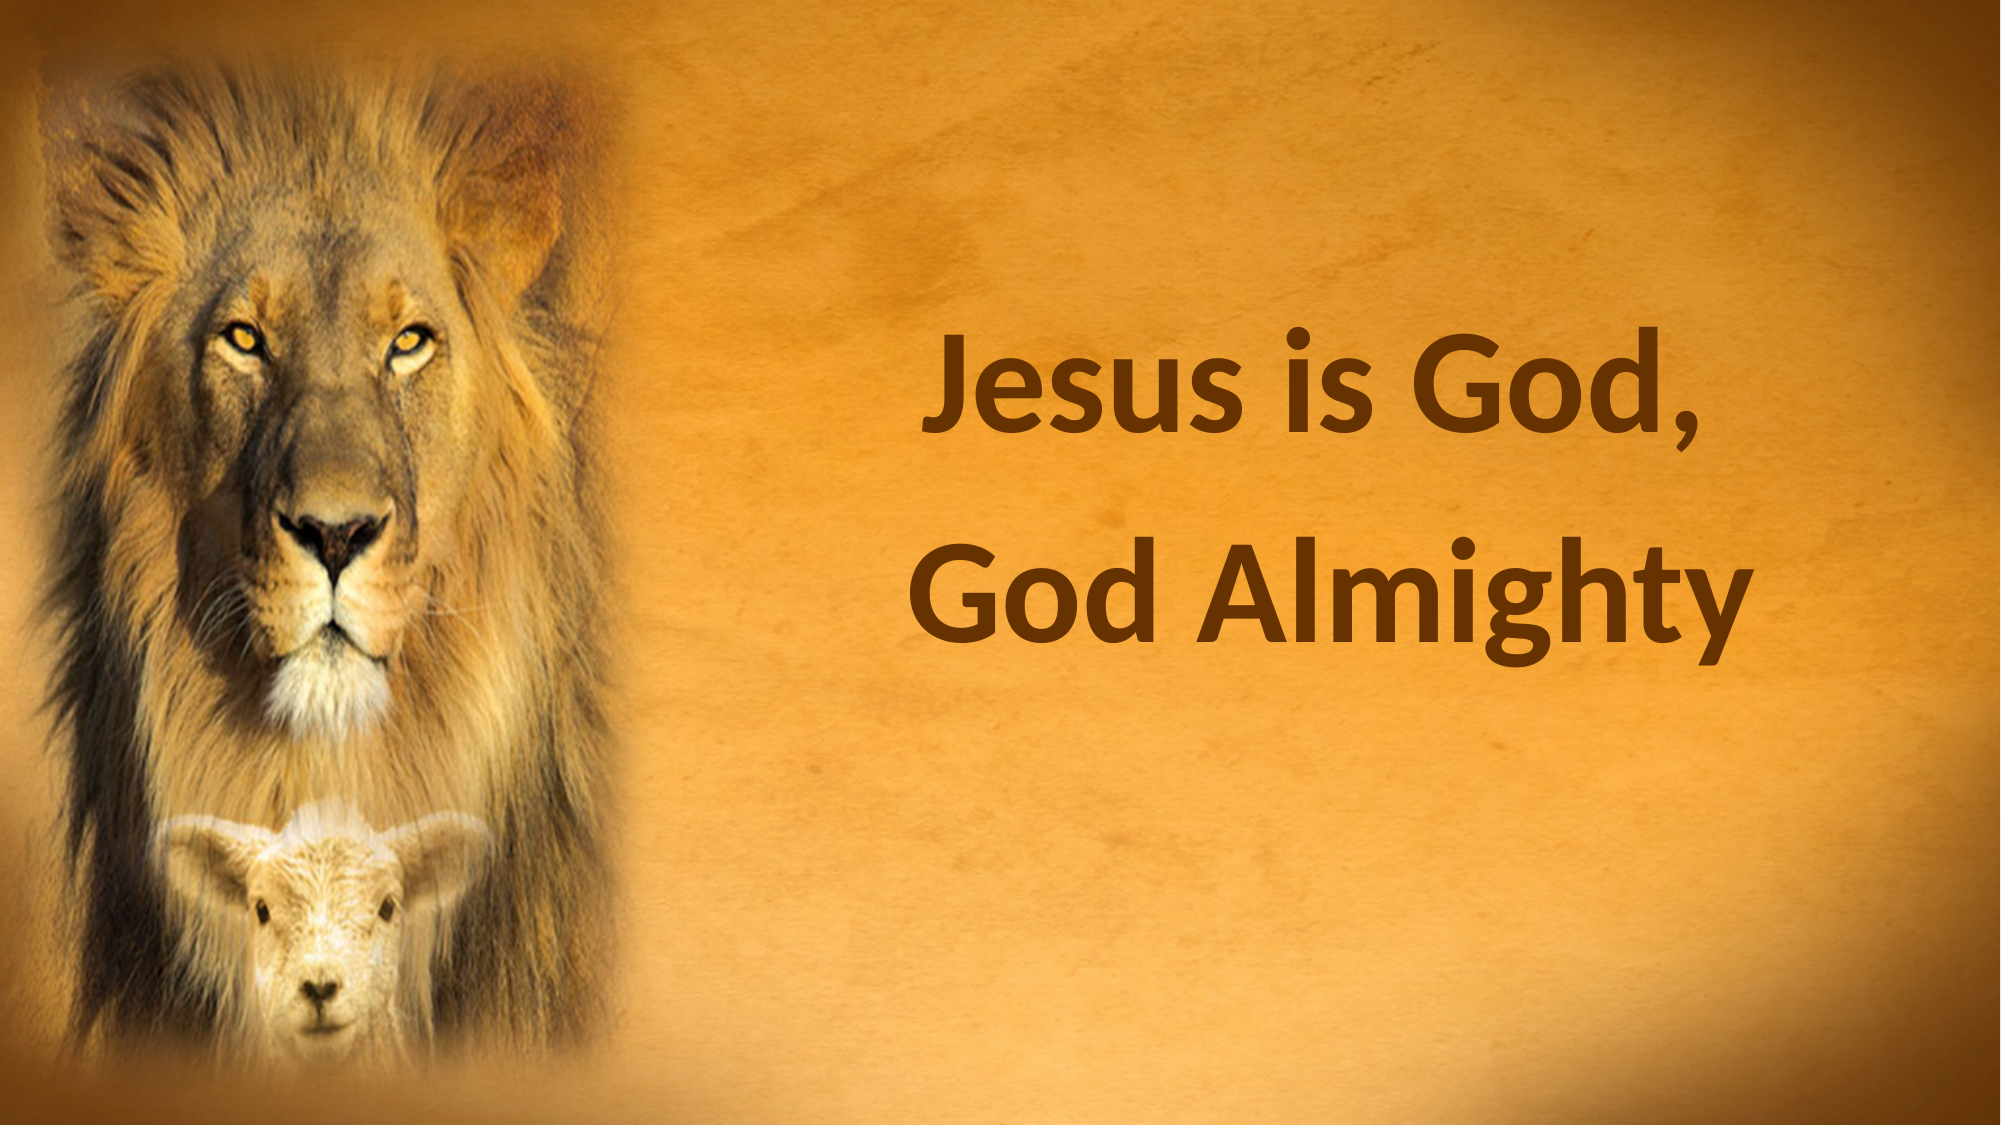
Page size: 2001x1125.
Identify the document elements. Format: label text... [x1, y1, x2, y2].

list Jesus is God, God Almighty [699, 275, 1963, 1125]
picture [0, 0, 2001, 1125]
